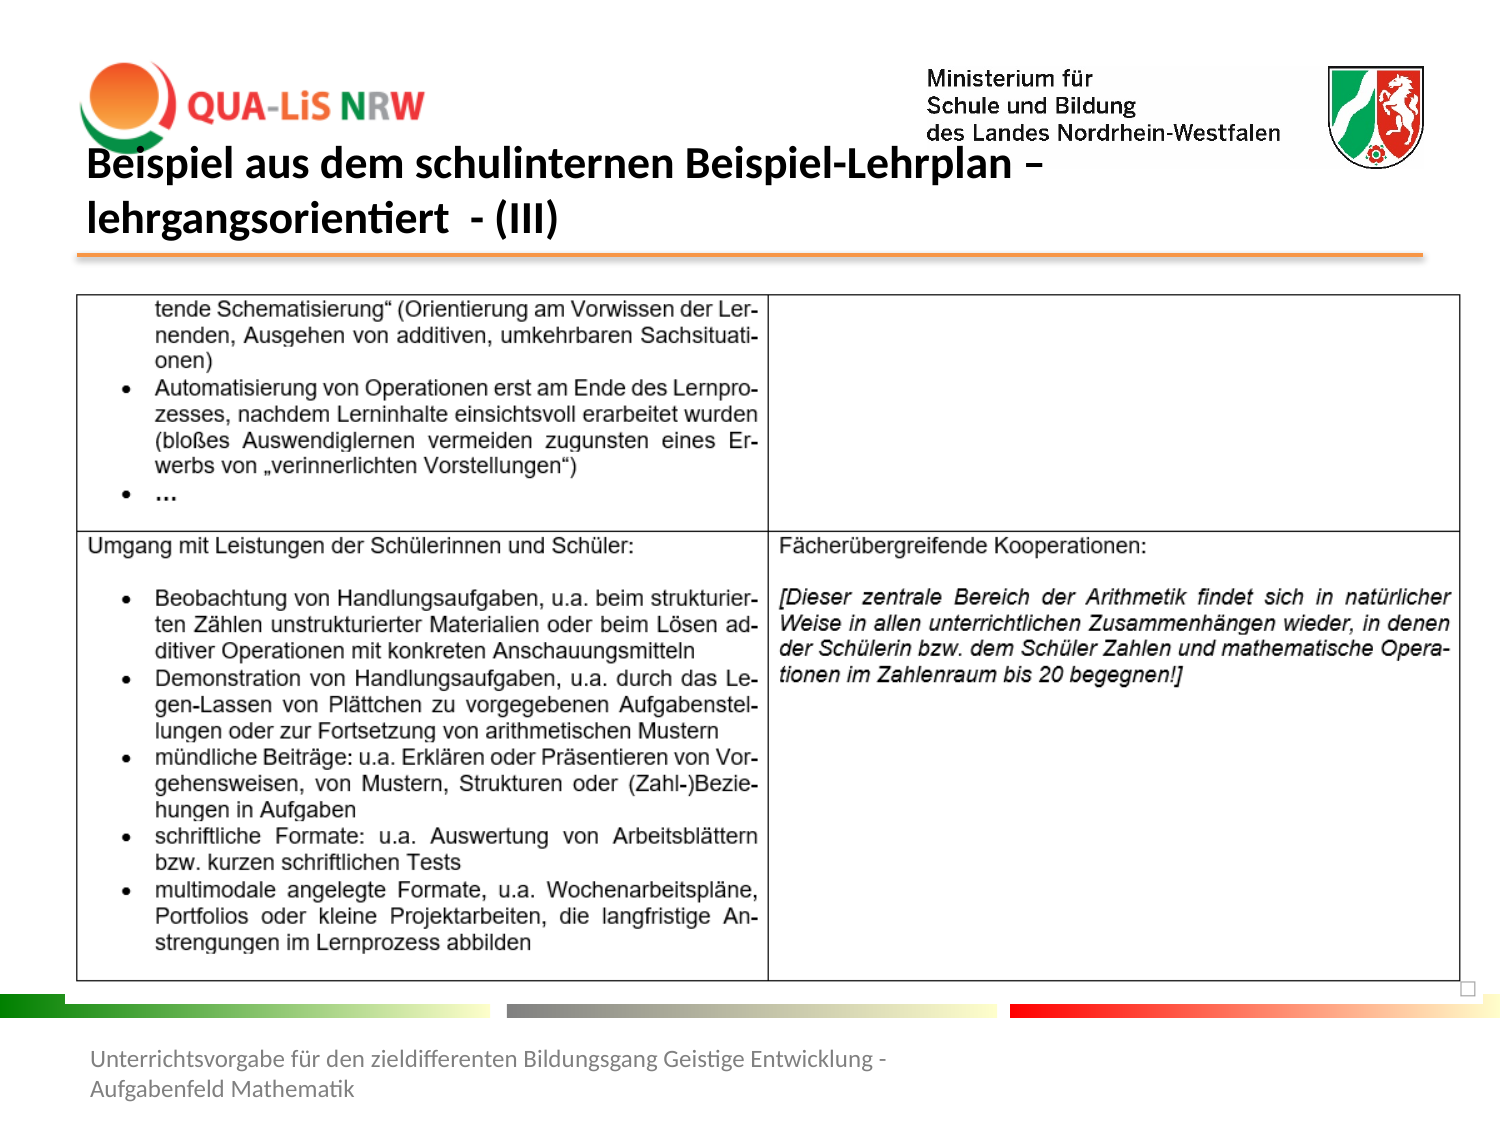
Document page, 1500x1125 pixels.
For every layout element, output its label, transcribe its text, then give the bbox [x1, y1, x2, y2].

picture [927, 66, 1424, 169]
text_box Beispiel aus dem schulinternen Beispiel-Lehrplan – lehrgangsorientiert - (III) [71, 125, 1422, 185]
picture [65, 278, 1484, 1004]
slide_number Unterrichtsvorgabe für den zieldifferenten Bildungsgang Geistige Entwicklung - Aufgabenfeld Mathematik [75, 1042, 916, 1103]
picture [77, 55, 431, 125]
